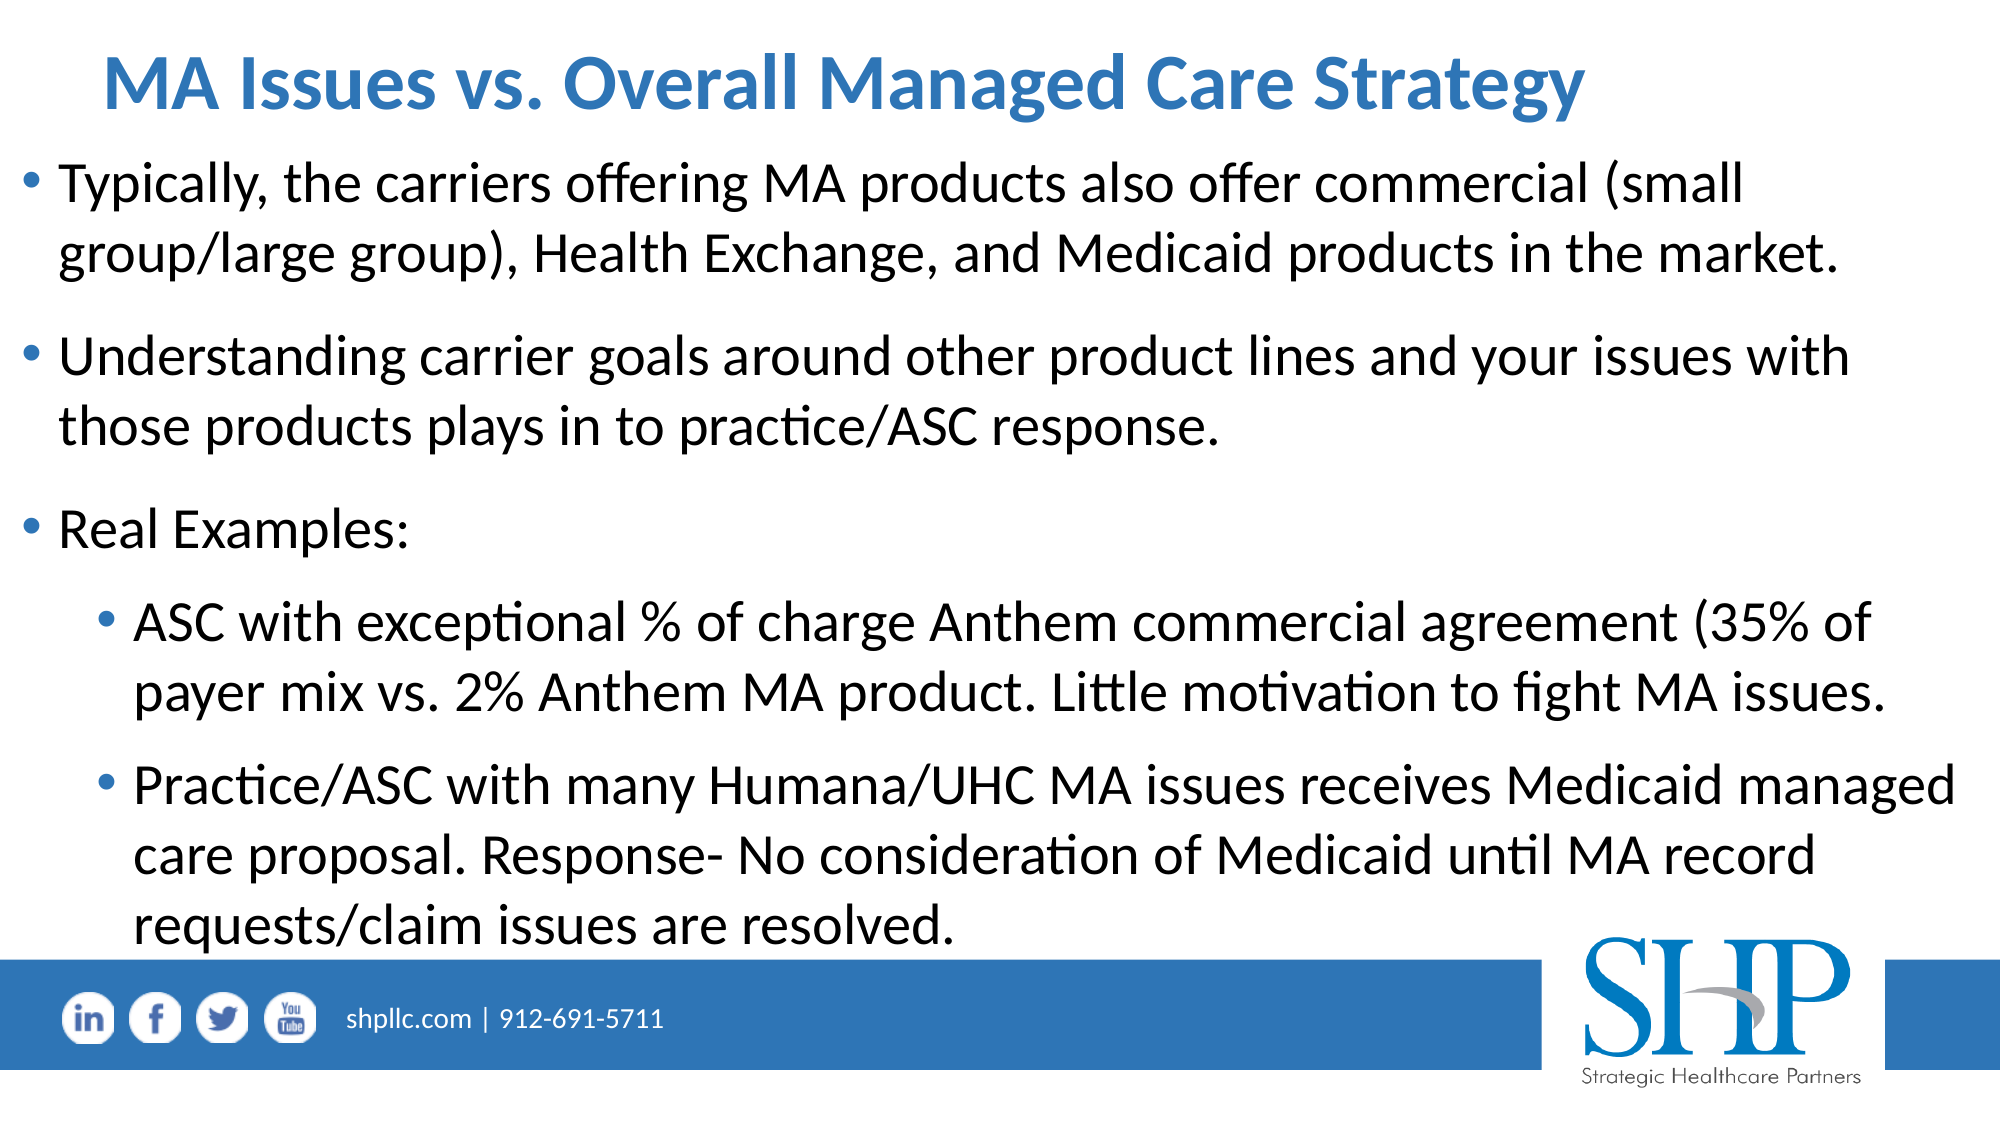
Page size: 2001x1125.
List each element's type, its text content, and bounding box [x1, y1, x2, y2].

list Typically, the carriers offering MA products also offer commercial (small group/large group), Health Exchange, and Medicaid products in the market. Understanding carrier goals around other product lines and your issues with those products plays in to practice/ASC response. Real Examples: ASC with exceptional % of charge Anthem commercial agreement (35% of payer mix vs. 2% Anthem MA product. Little motivation to fight MA issues. Practice/ASC with many Humana/UHC MA issues receives Medicaid managed care proposal. Response- No consideration of Medicaid until MA record requests/claim issues are resolved. [6, 136, 1994, 823]
title MA Issues vs. Overall Managed Care Strategy [31, 0, 1659, 136]
picture [1572, 936, 1865, 1093]
